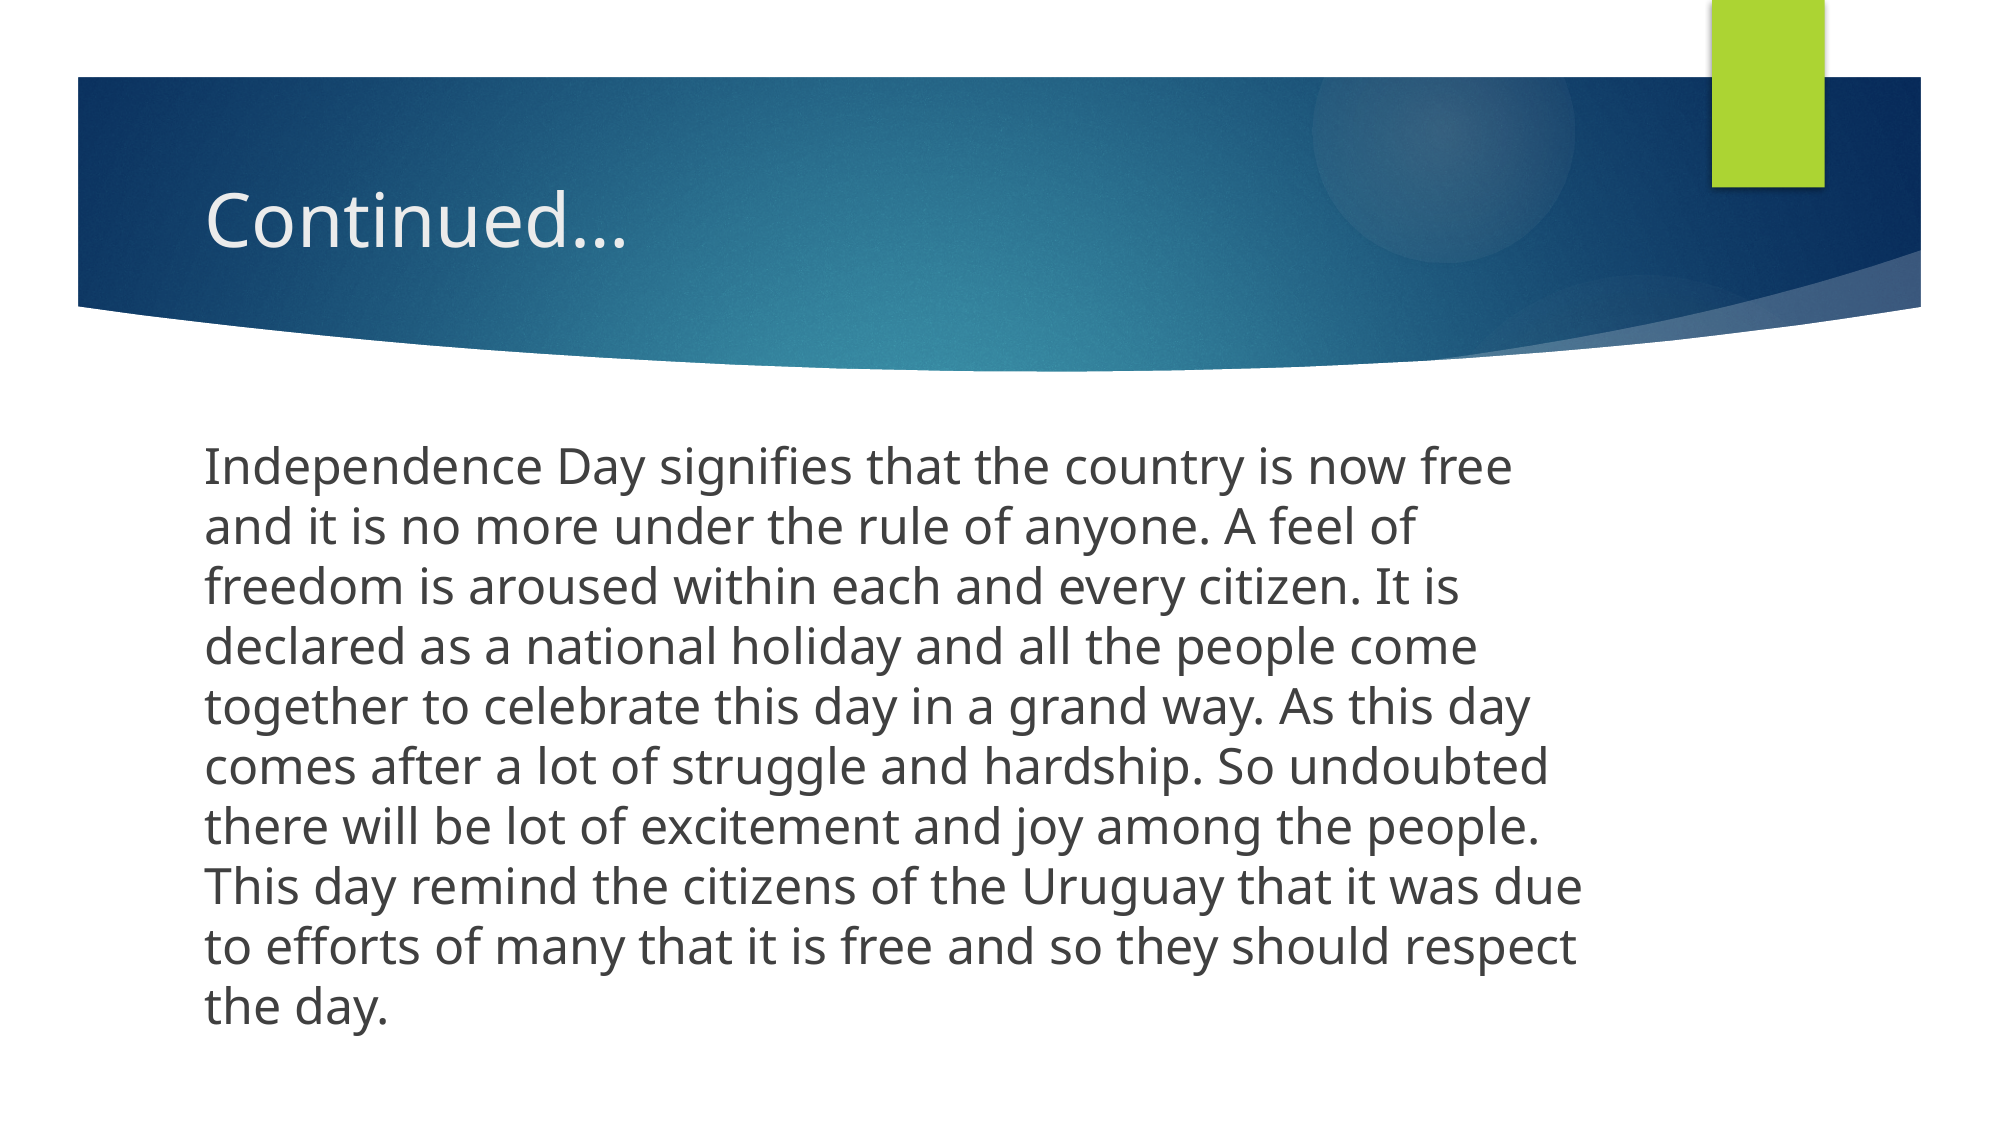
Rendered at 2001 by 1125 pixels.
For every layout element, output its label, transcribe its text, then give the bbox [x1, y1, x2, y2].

title Continued… [189, 159, 1627, 276]
list Independence Day signifies that the country is now free and it is no more under the rule of anyone. A feel of freedom is aroused within each and every citizen. It is declared as a national holiday and all the people come together to celebrate this day in a grand way. As this day comes after a lot of struggle and hardship. So undoubted there will be lot of excitement and joy among the people. This day remind the citizens of the Uruguay that it was due to efforts of many that it is free and so they should respect the day. [189, 427, 1627, 988]
